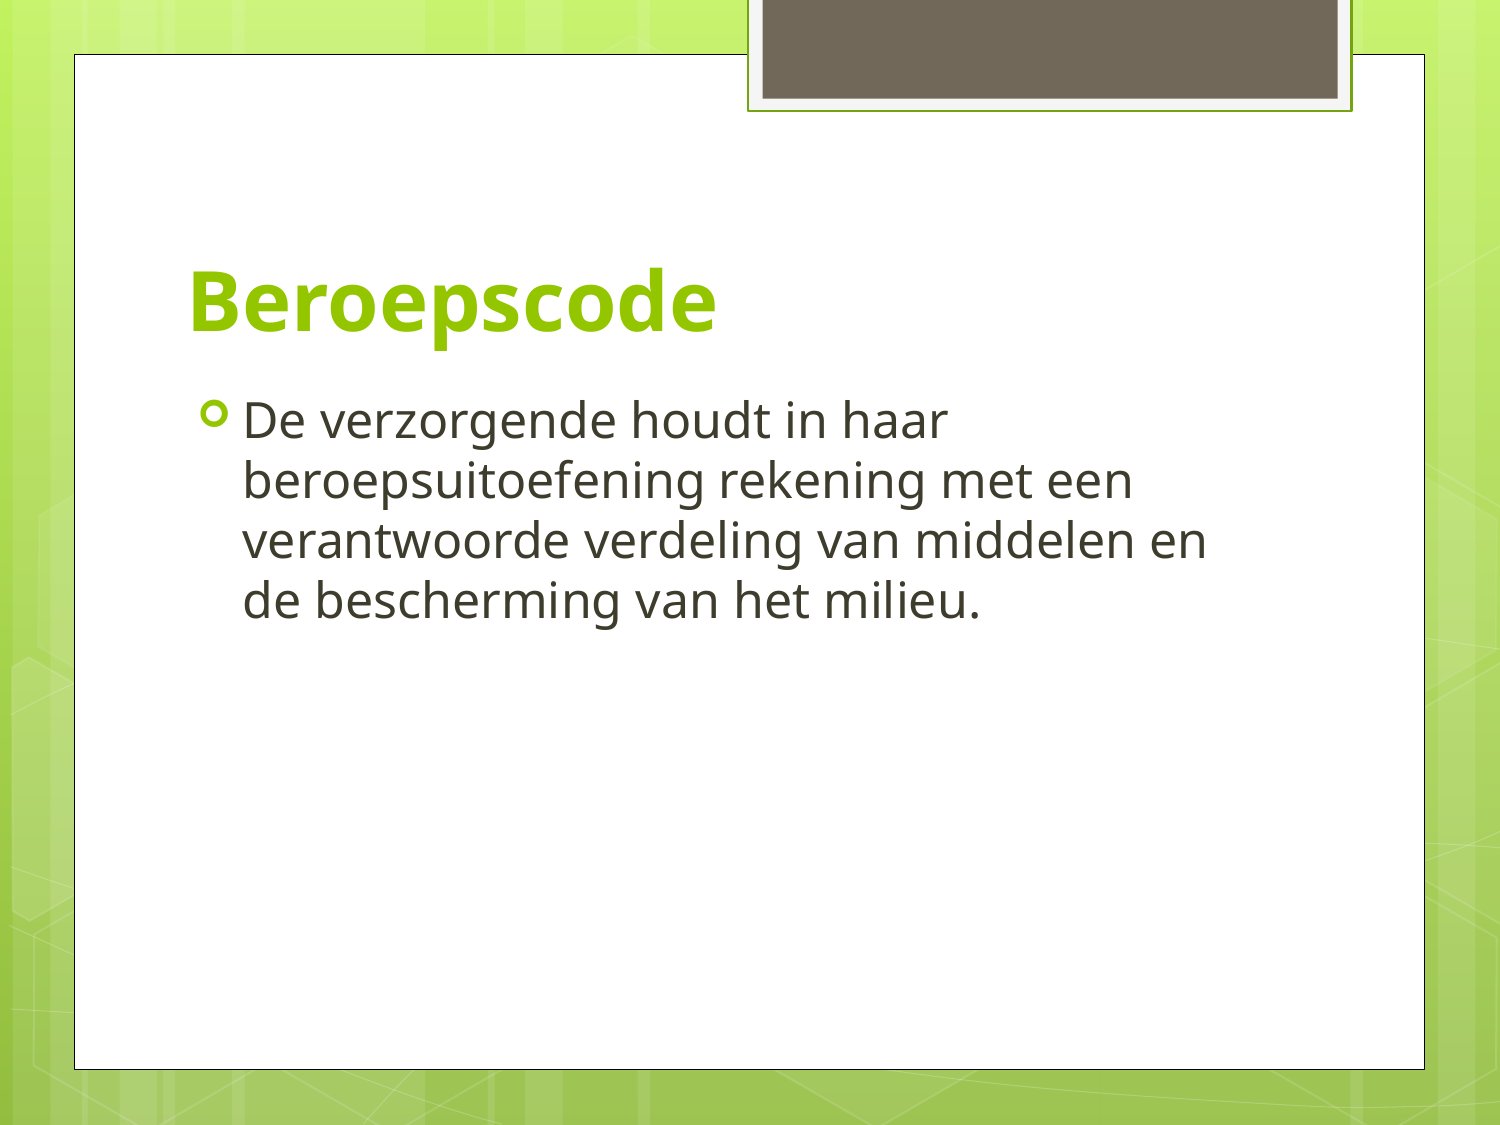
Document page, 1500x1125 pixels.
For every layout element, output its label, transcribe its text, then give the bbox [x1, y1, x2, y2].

title Beroepscode [171, 168, 1324, 357]
list De verzorgende houdt in haar beroepsuitoefening rekening met een verantwoorde verdeling van middelen en de bescherming van het milieu. [171, 381, 1283, 957]
